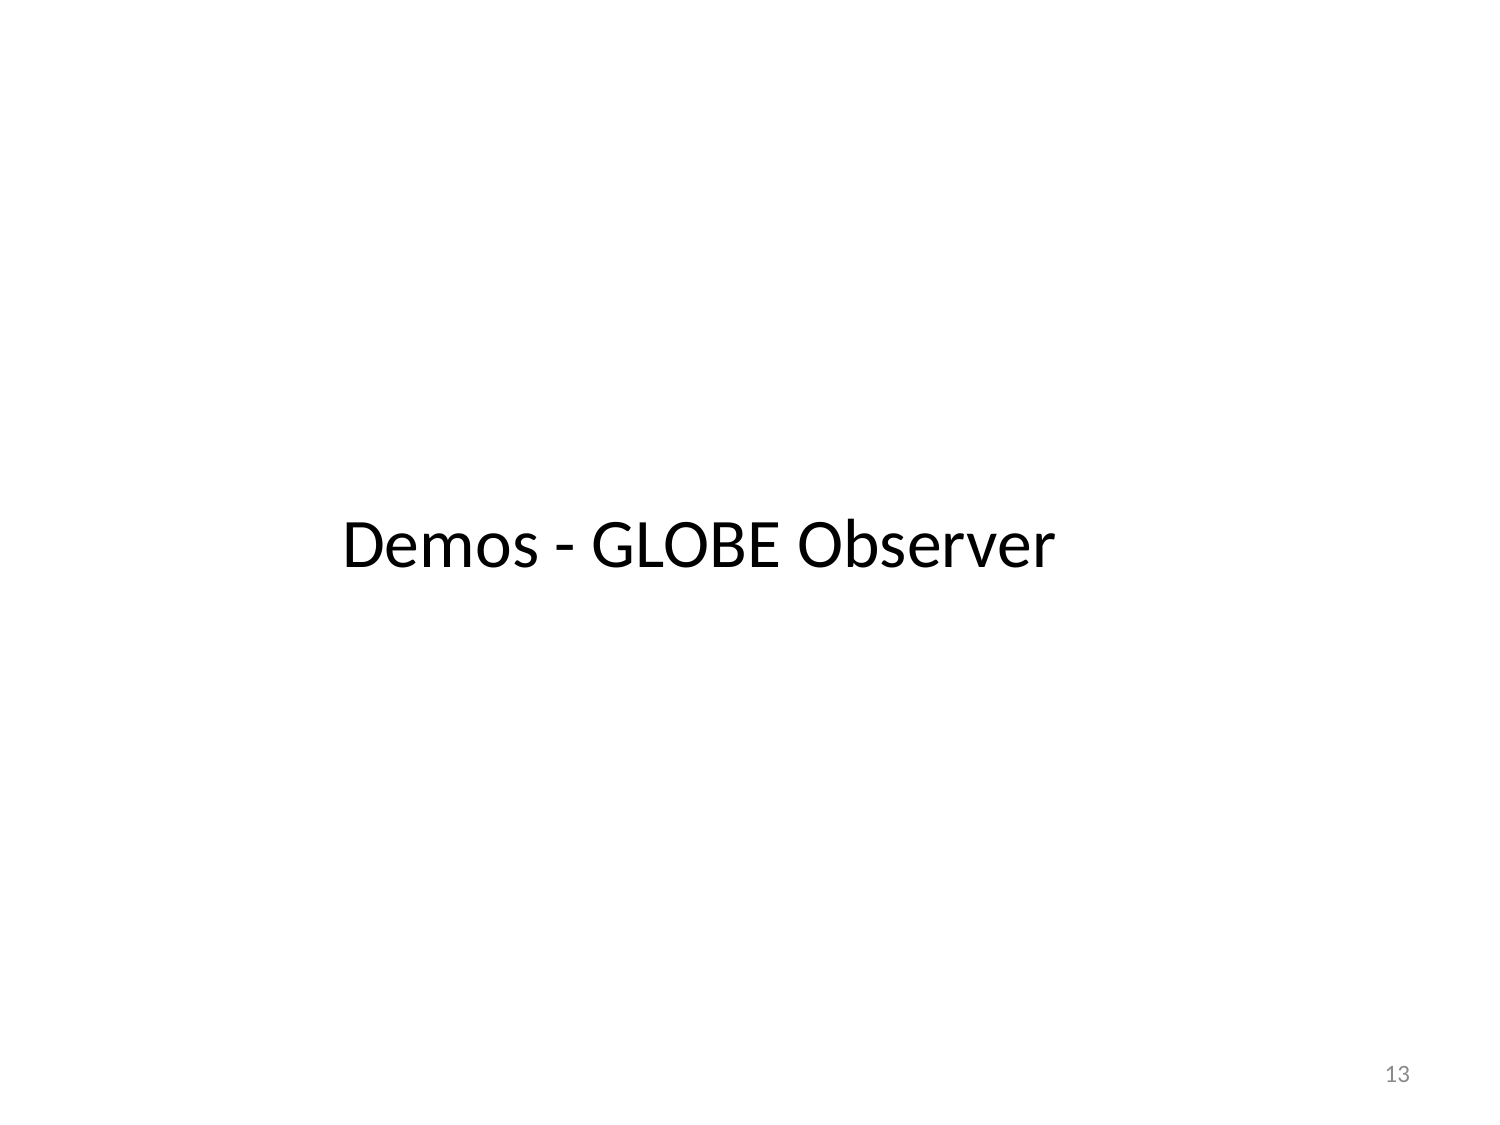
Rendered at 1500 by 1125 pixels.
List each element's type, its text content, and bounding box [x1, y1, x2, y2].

slide_number 13 [1074, 1042, 1425, 1103]
title Demos - GLOBE Observer [276, 468, 1123, 612]
